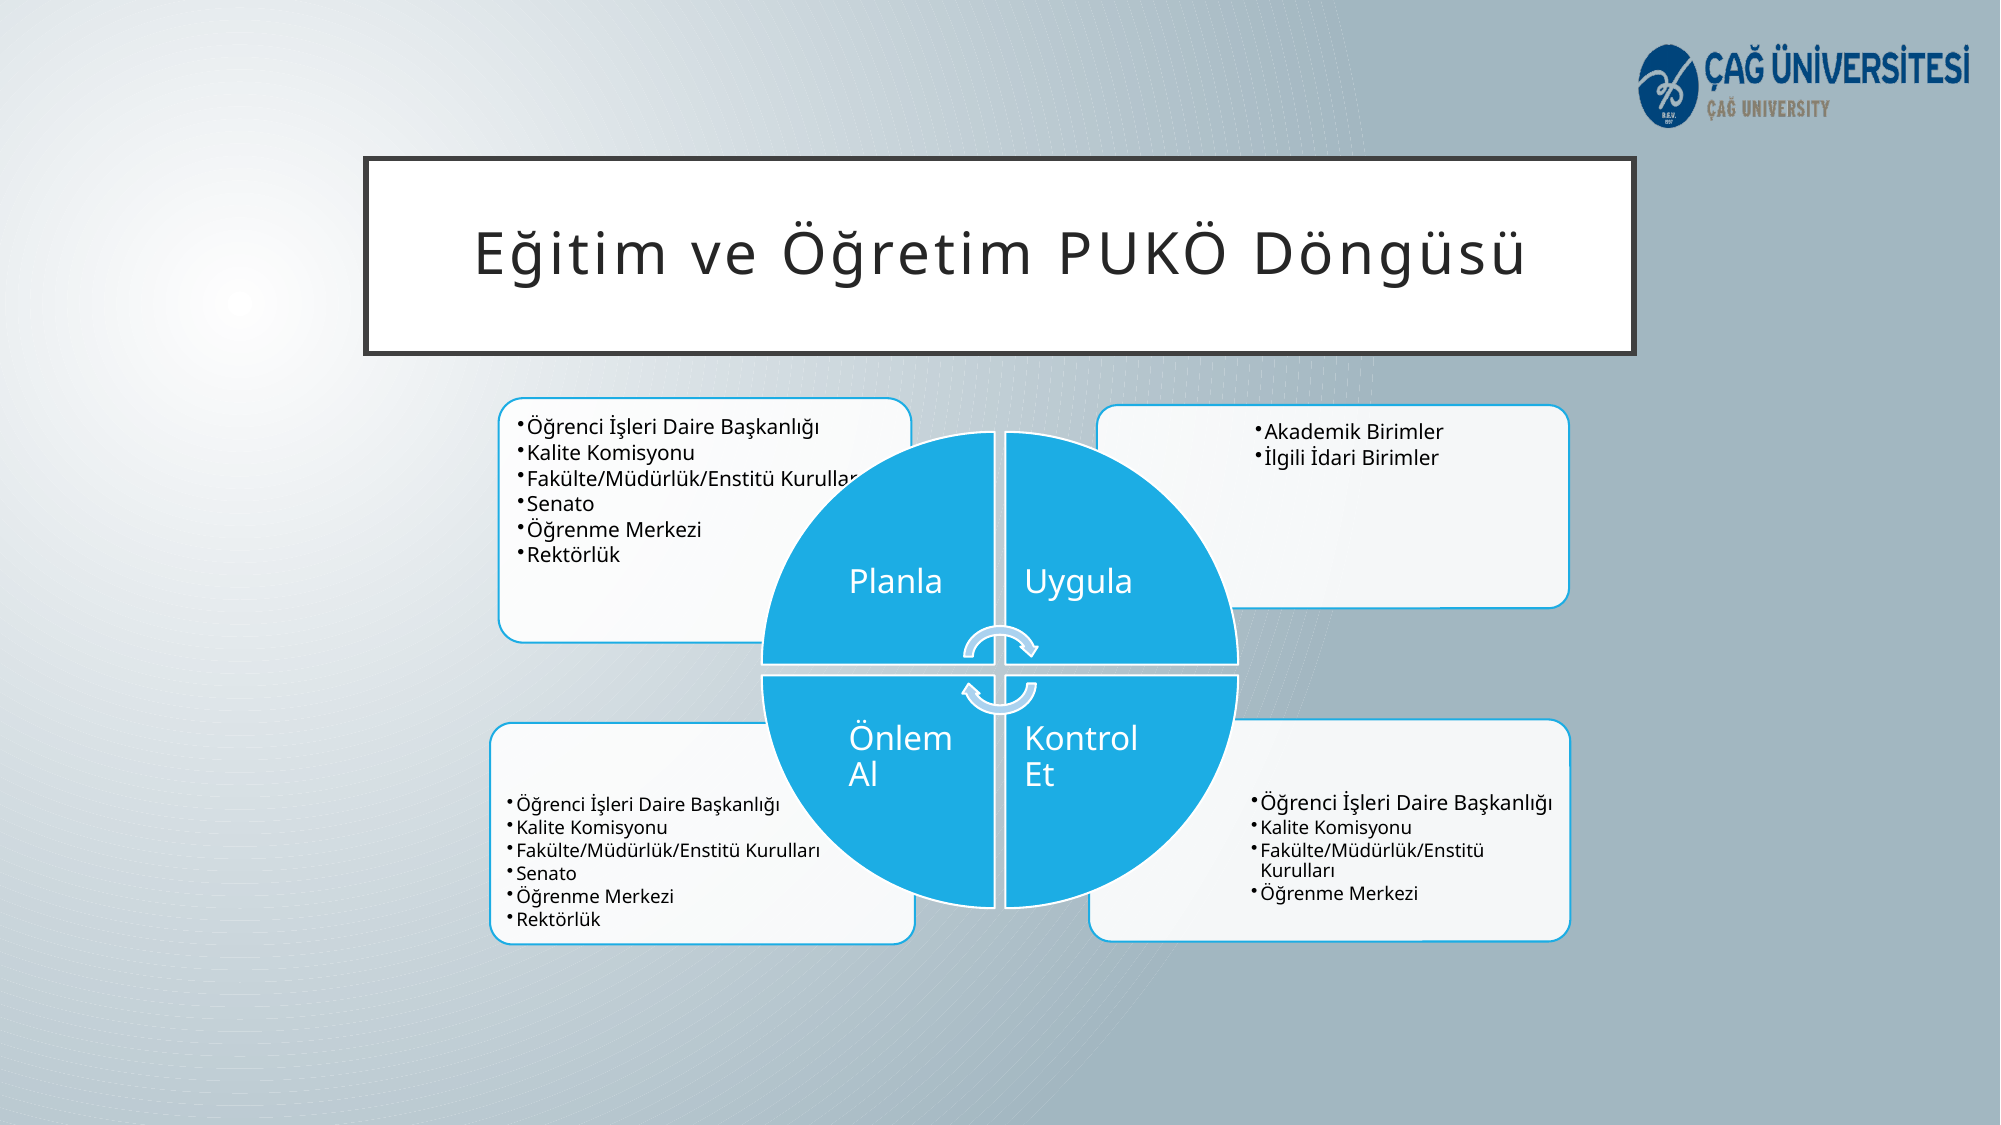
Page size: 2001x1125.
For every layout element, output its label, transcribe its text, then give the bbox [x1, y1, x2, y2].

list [365, 398, 1635, 942]
title Eğitim ve Öğretim PUKÖ Döngüsü [363, 156, 1637, 356]
picture [1633, 34, 1976, 141]
